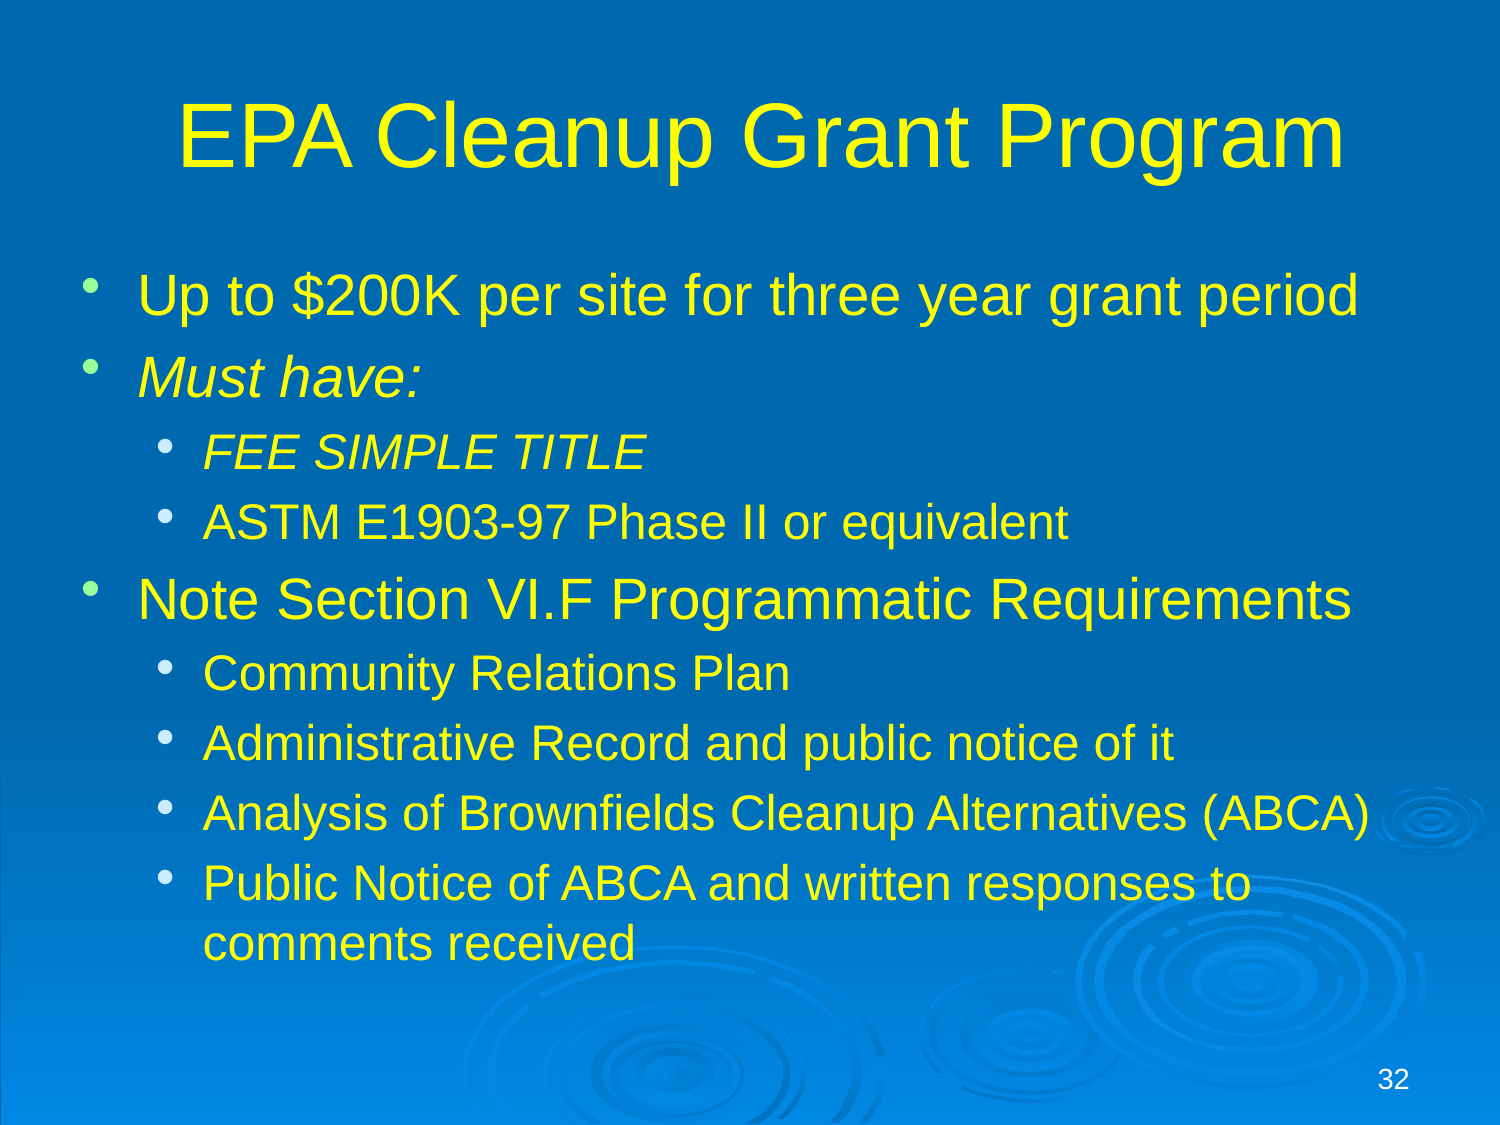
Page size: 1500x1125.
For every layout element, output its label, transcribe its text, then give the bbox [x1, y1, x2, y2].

list Up to $200K per site for three year grant period Must have: FEE SIMPLE TITLE ASTM E1903-97 Phase II or equivalent Note Section VI.F Programmatic Requirements Community Relations Plan Administrative Record and public notice of it Analysis of Brownfields Cleanup Alternatives (ABCA) Public Notice of ABCA and written responses to comments received [65, 249, 1413, 1026]
slide_number 32 [1074, 1024, 1426, 1103]
title EPA Cleanup Grant Program [87, 37, 1438, 225]
